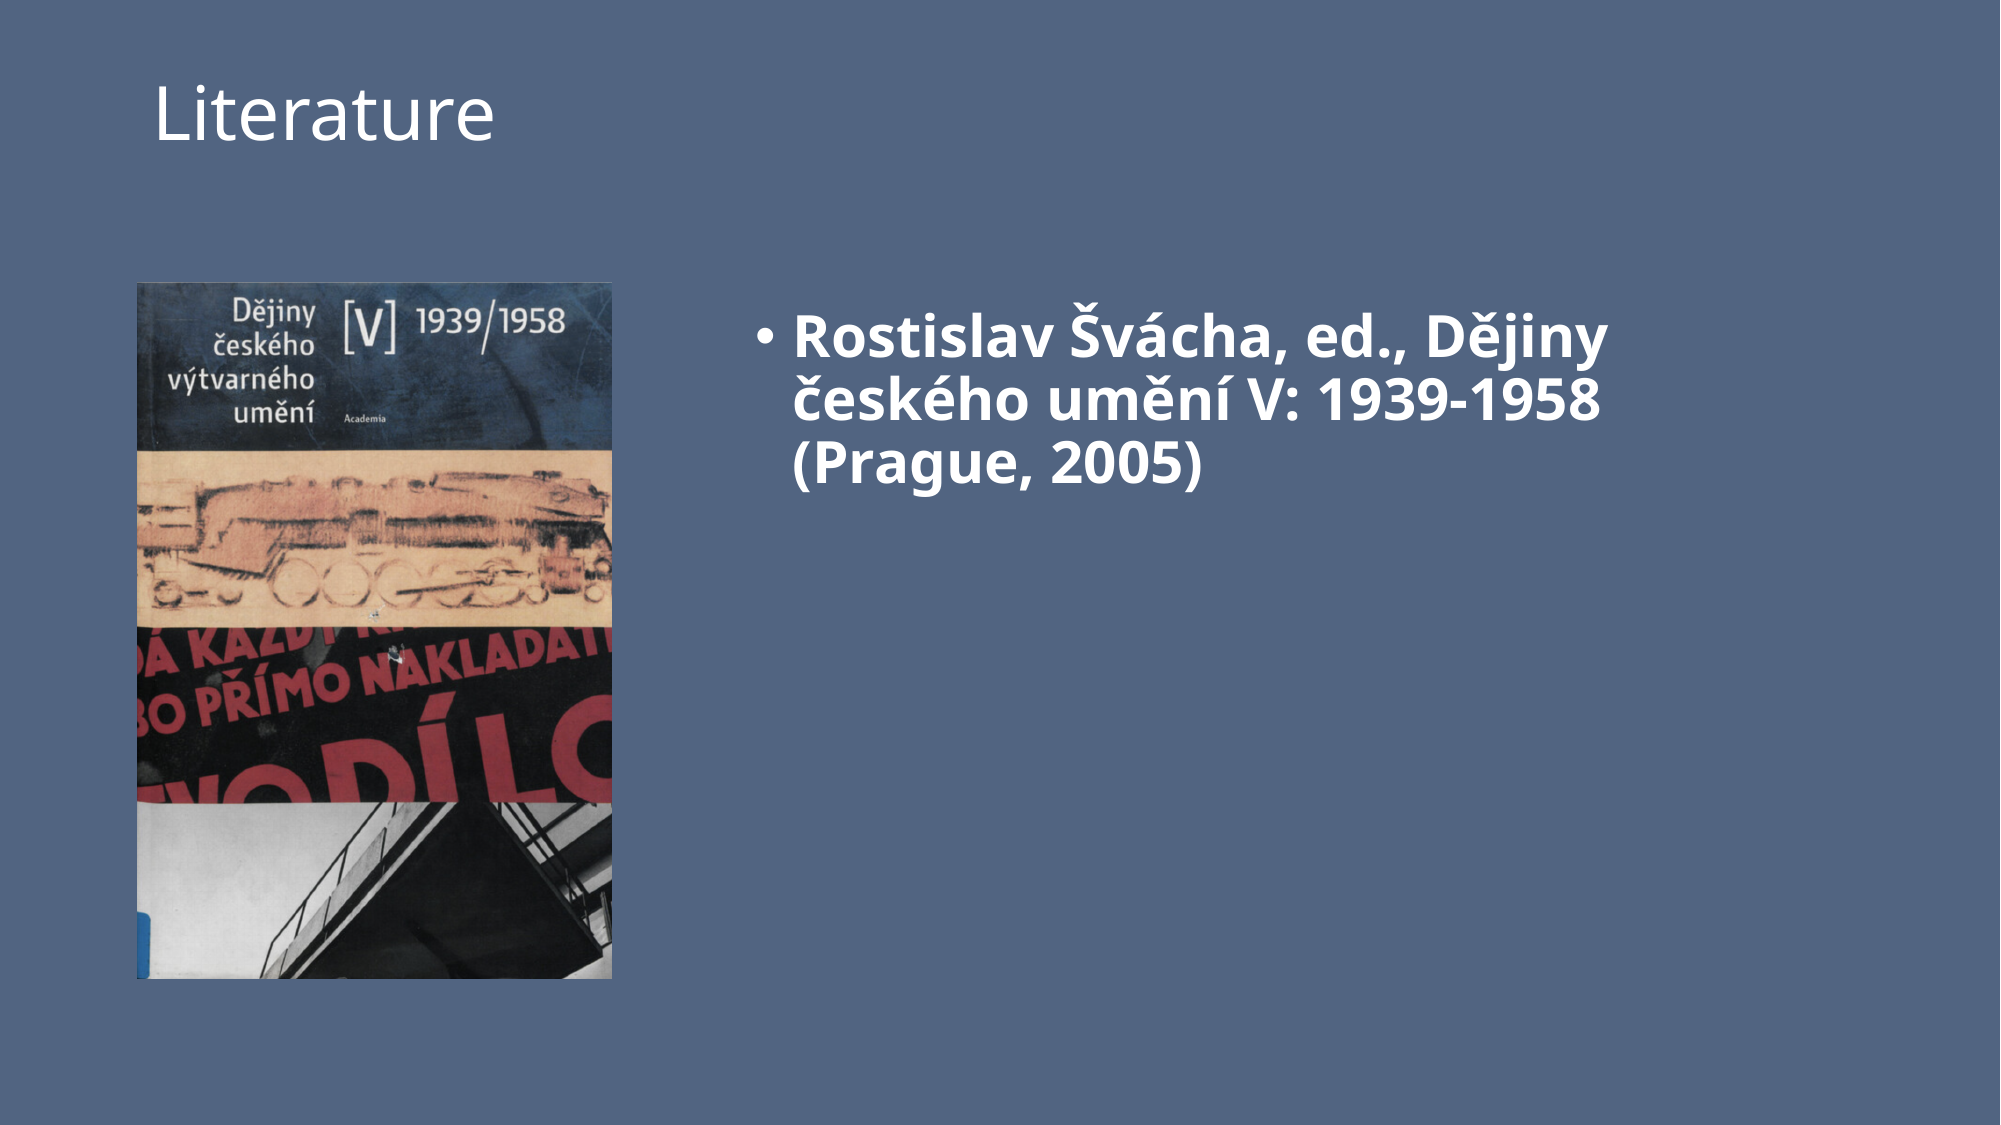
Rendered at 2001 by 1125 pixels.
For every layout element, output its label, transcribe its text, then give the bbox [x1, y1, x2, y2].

list Rostislav Švácha, ed., Dějiny českého umění V: 1939-1958 (Prague, 2005) [740, 299, 1834, 1012]
title Literature [137, 59, 1863, 278]
picture [137, 282, 612, 979]
